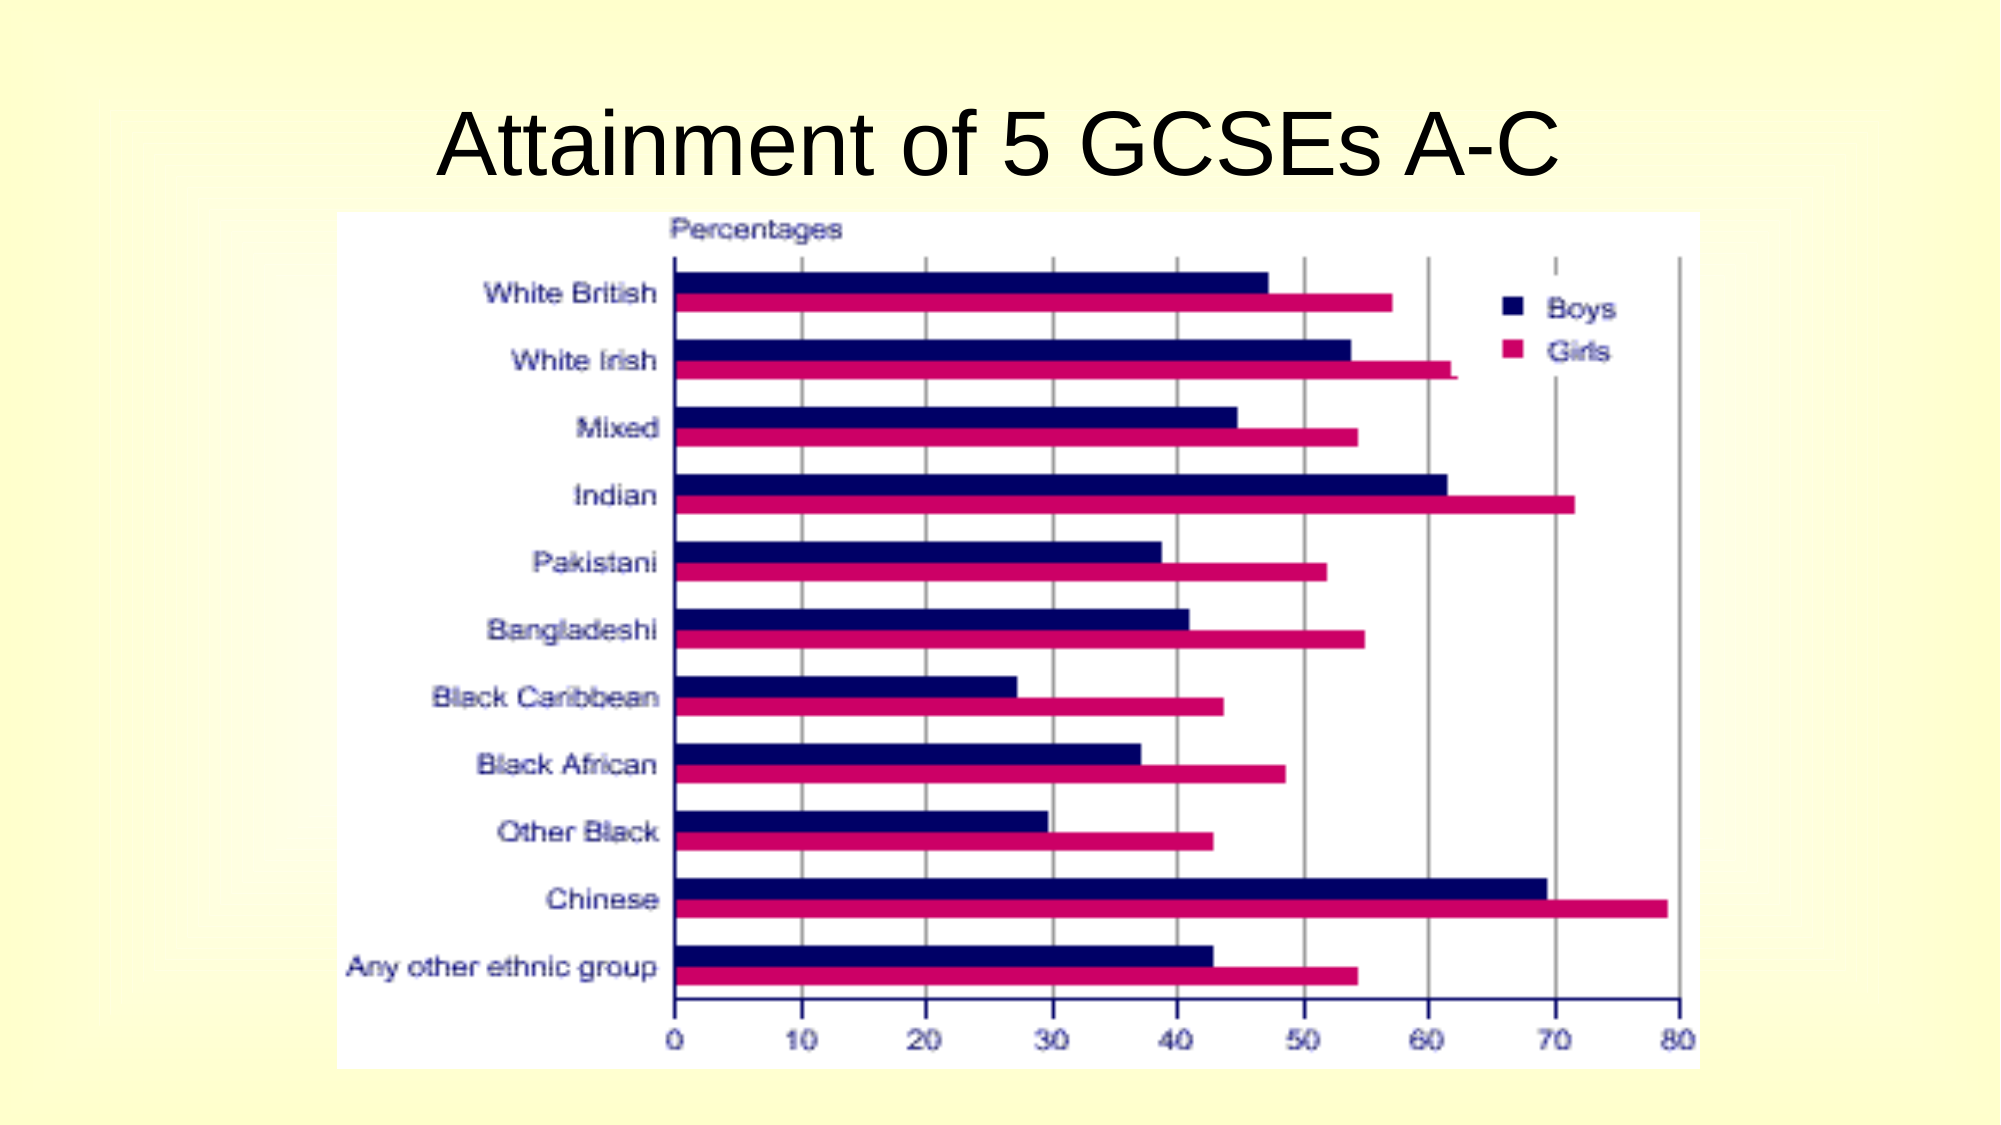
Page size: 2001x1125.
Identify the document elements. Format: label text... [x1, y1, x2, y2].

title Attainment of 5 GCSEs A-C [99, 45, 1900, 233]
picture [337, 212, 1701, 1069]
